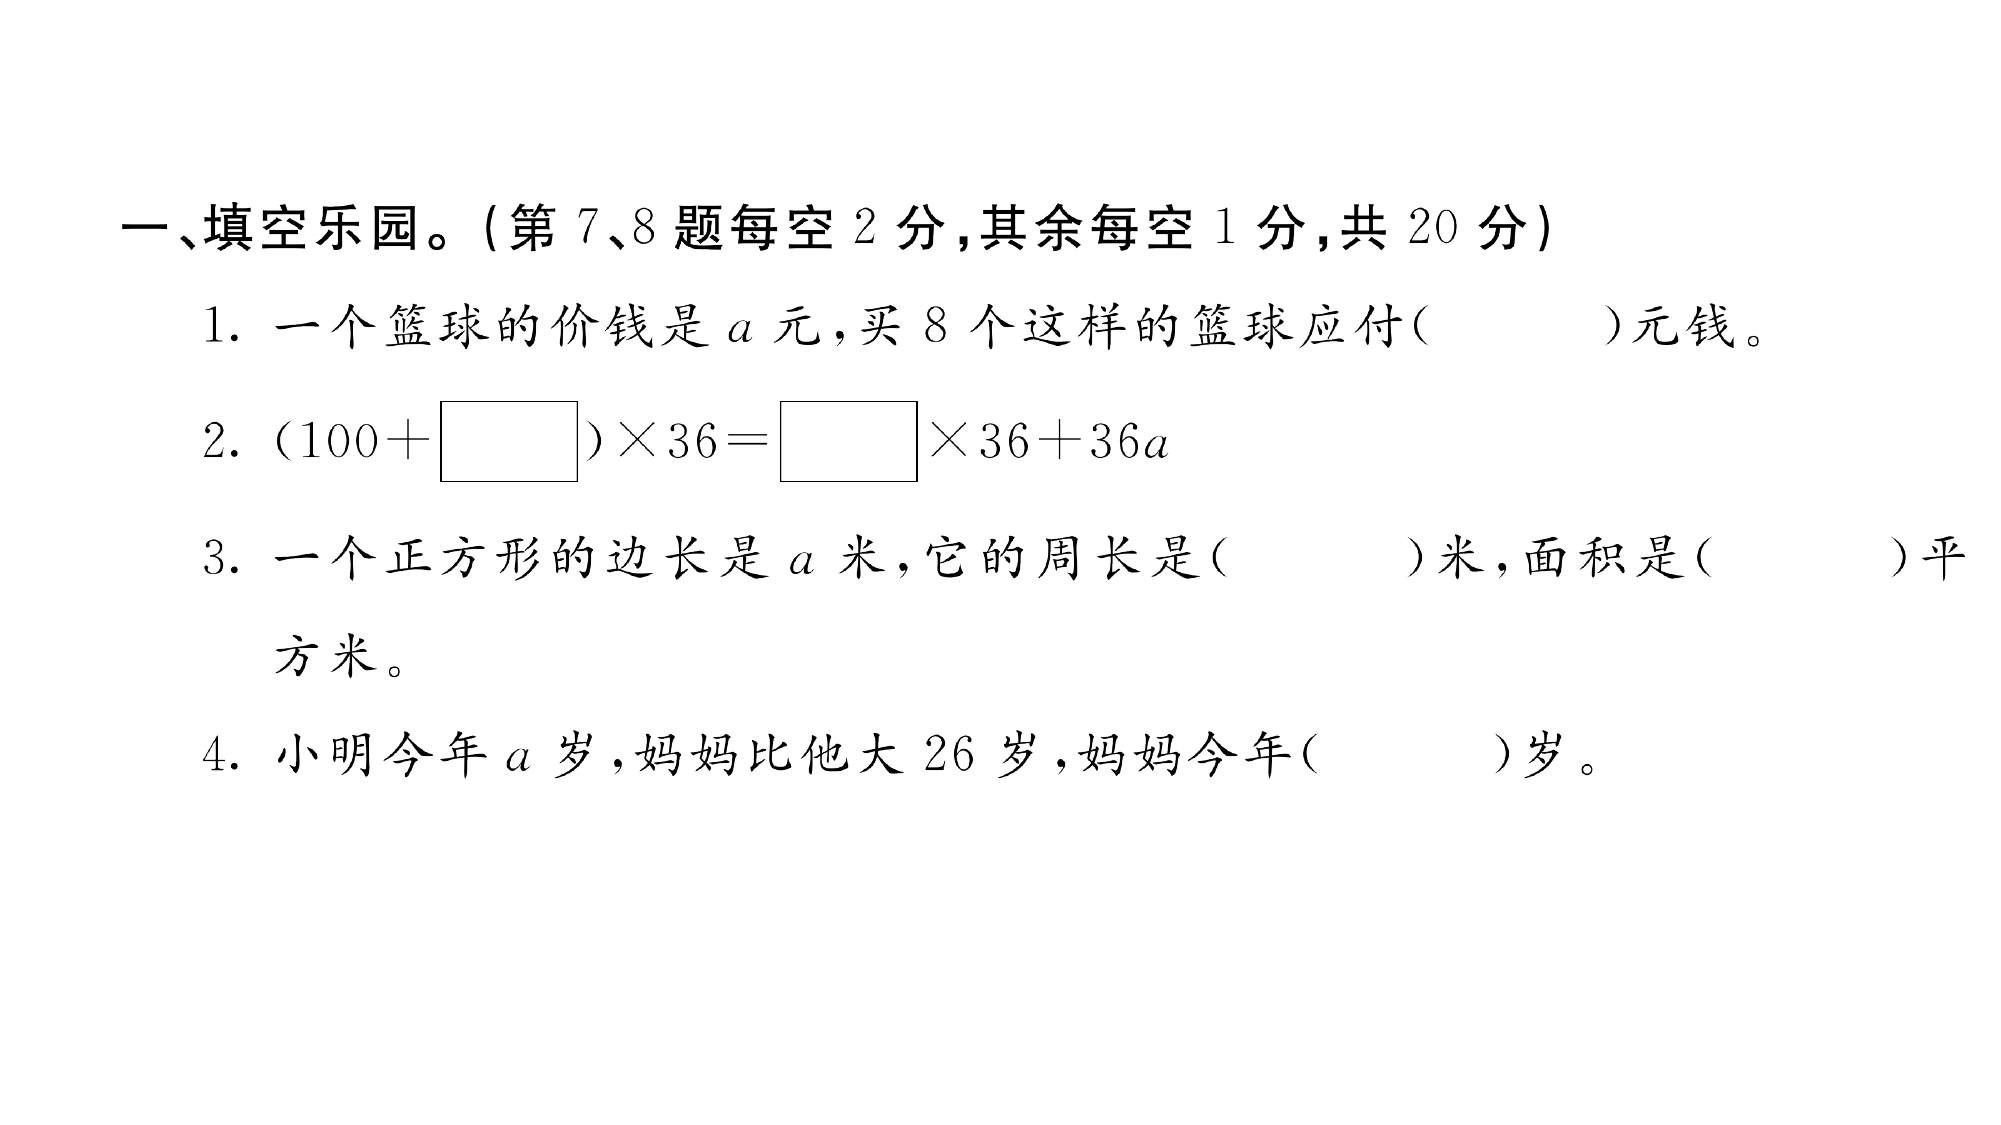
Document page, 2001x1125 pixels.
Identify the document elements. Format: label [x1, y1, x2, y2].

picture [118, 177, 2000, 801]
